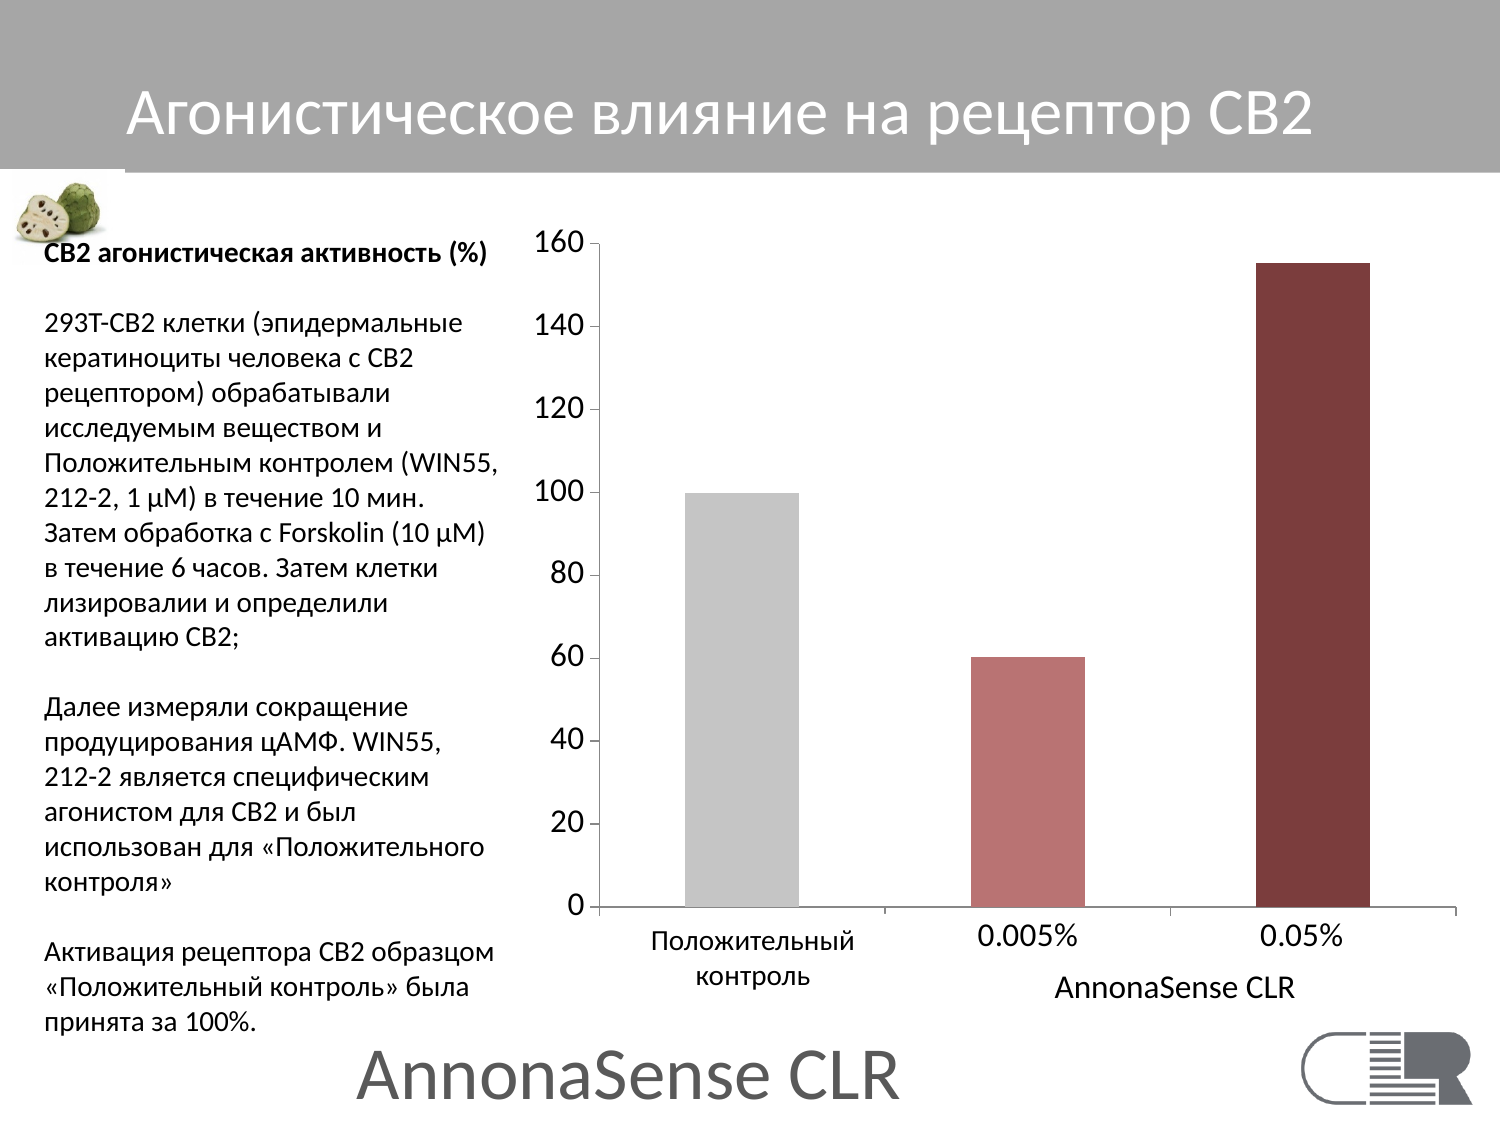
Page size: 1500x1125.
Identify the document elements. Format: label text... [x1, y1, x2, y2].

text_box CB2 агонистическая активность (%) 293T-CB2 клетки (эпидермальные кератиноциты человека с CB2 рецептором) обрабатывали исследуемым веществом и Положительным контролем (WIN55, 212-2, 1 µM) в течение 10 мин. Затем обработка с Forskolin (10 µM) в течение 6 часов. Затем клетки лизировалии и определили активацию CB2; Далее измеряли сокращение продуцирования цАМФ. WIN55, 212-2 является специфическим агонистом для CB2 и был использован для «Положительного контроля» Активация рецептора CB2 образцом «Положительный контроль» была принята за 100%. [29, 225, 508, 970]
text_box AnnonaSense CLR [341, 1016, 1476, 1112]
text_box AnnonaSense CLR [891, 977, 1459, 1006]
picture [0, 168, 125, 265]
picture [1293, 1023, 1479, 1113]
title Агонистическое влияние на рецептор CB2 [112, 60, 1482, 156]
text_box Положительный контроль [608, 977, 898, 999]
chart [513, 211, 1476, 971]
